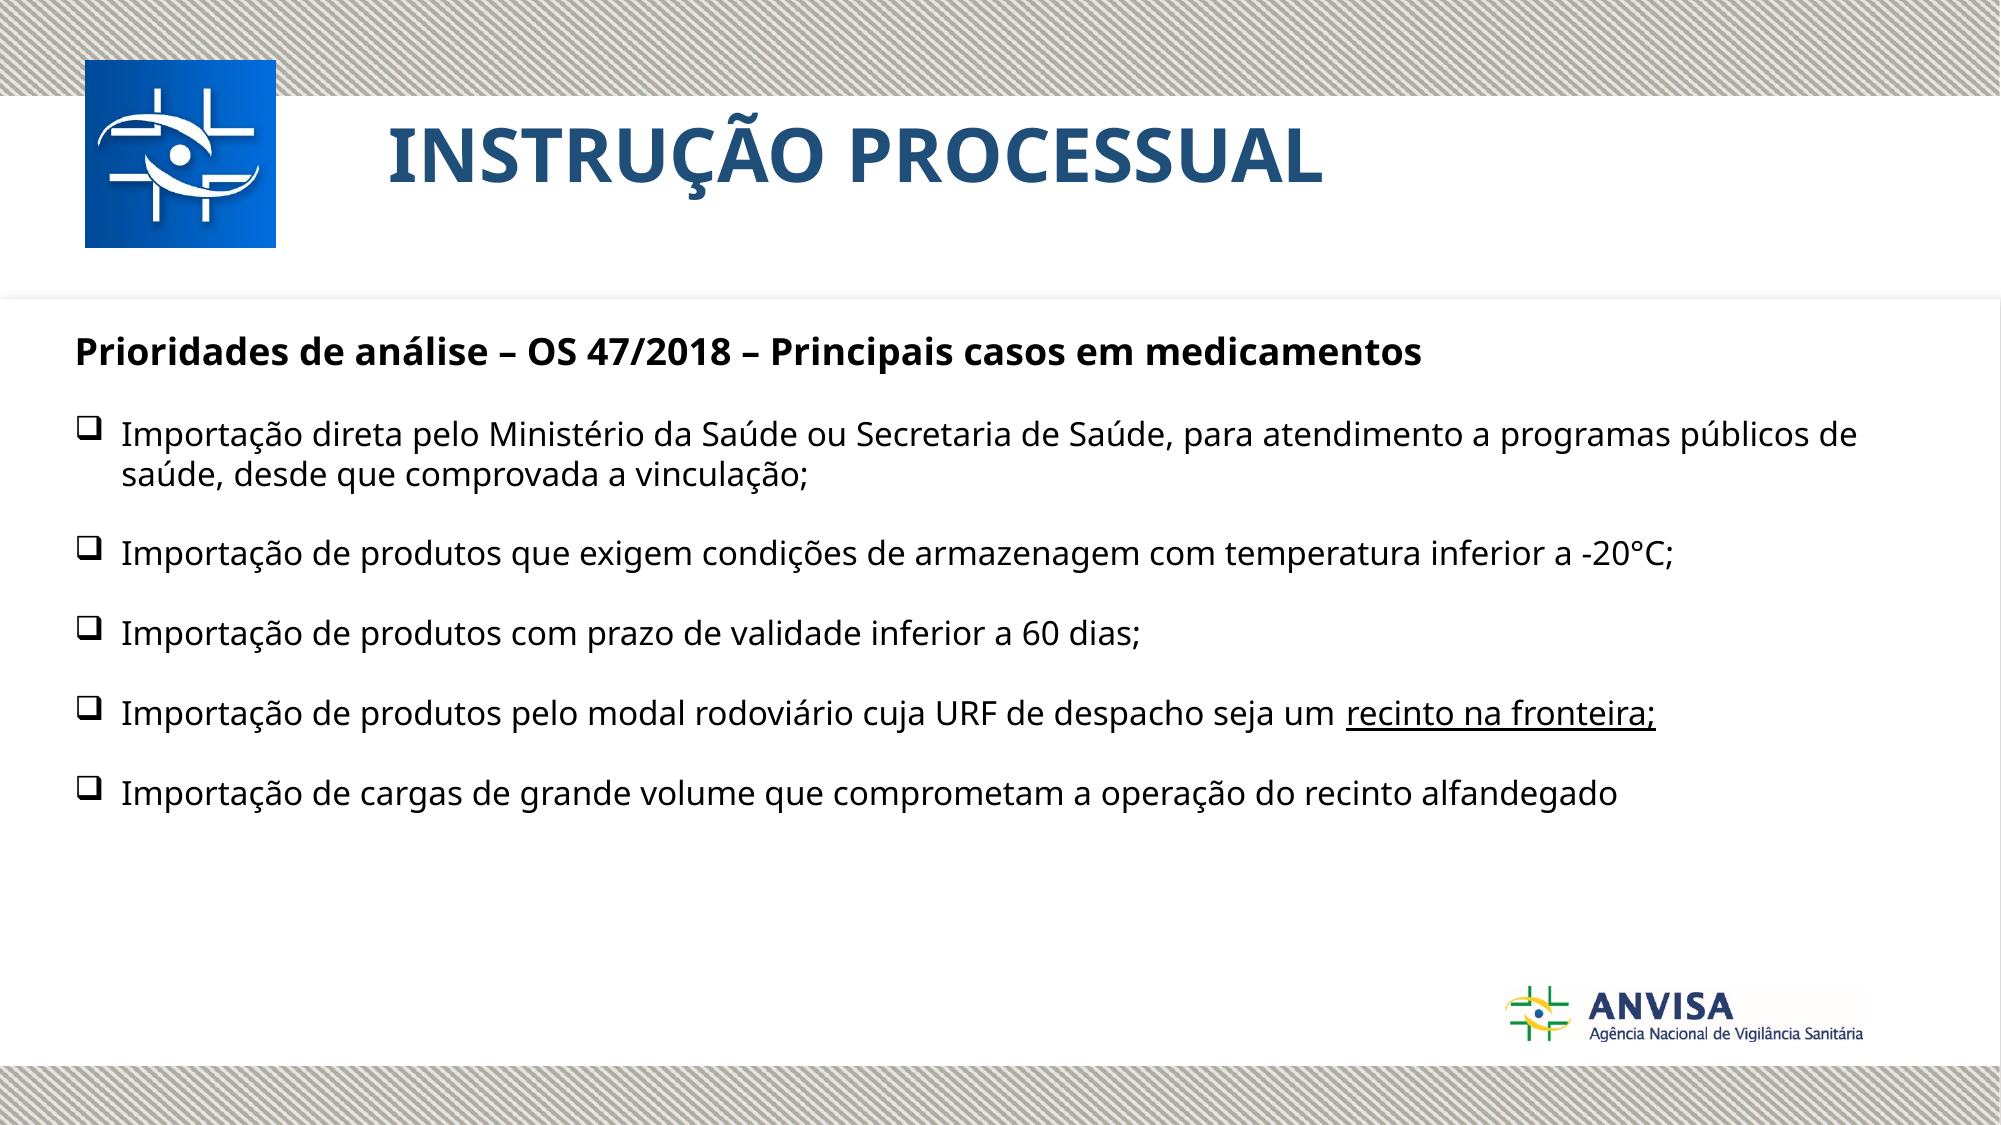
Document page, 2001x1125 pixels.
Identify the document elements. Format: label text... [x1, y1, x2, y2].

picture [0, 1066, 2000, 1125]
picture [1505, 986, 1863, 1042]
picture [0, 0, 2000, 248]
text_box INSTRUÇÃO PROCESSUAL [374, 99, 1342, 205]
text_box Prioridades de análise – OS 47/2018 – Principais casos em medicamentos Importação direta pelo Ministério da Saúde ou Secretaria de Saúde, para atendimento a programas públicos de saúde, desde que comprovada a vinculação; Importação de produtos que exigem condições de armazenagem com temperatura inferior a -20°C; Importação de produtos com prazo de validade inferior a 60 dias; Importação de produtos pelo modal rodoviário cuja URF de despacho seja um recinto na fronteira; Importação de cargas de grande volume que comprometam a operação do recinto alfandegado [59, 320, 1940, 860]
